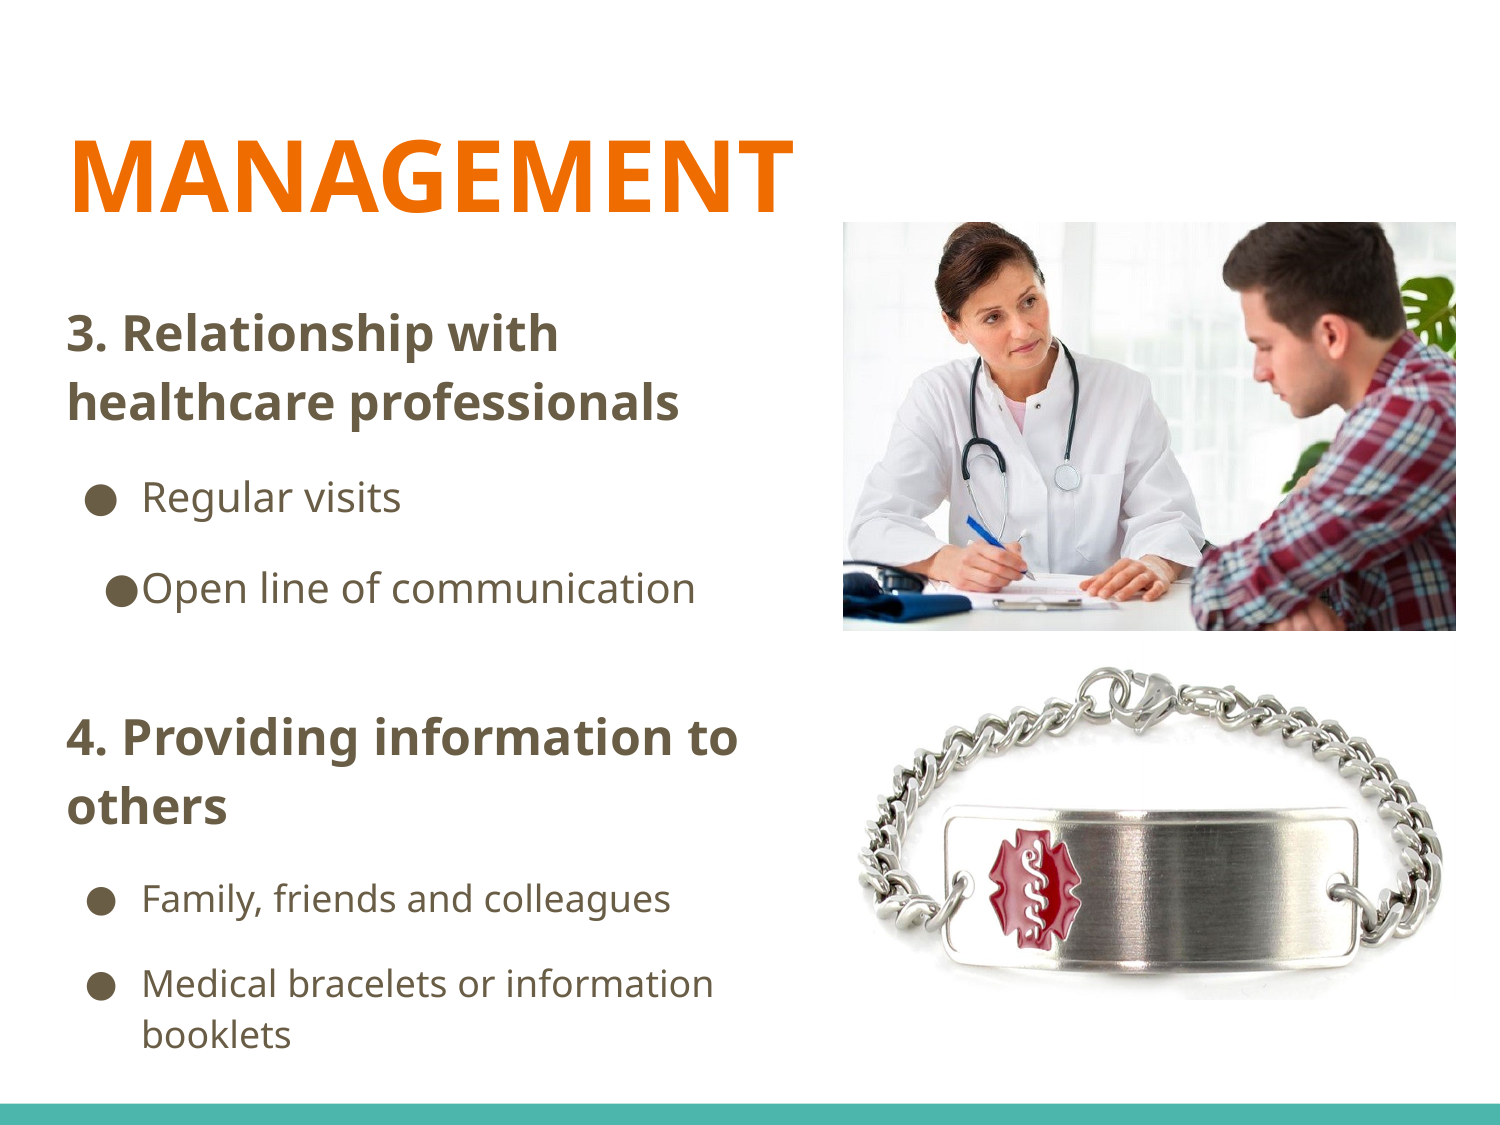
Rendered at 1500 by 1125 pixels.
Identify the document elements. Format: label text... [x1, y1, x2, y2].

picture [831, 635, 1457, 1000]
picture [842, 222, 1457, 631]
list 3. Relationship with healthcare professionals Regular visits Open line of communication 4. Providing information to others Family, friends and colleagues Medical bracelets or information booklets [51, 276, 815, 1013]
title MANAGEMENT [51, 97, 1449, 252]
